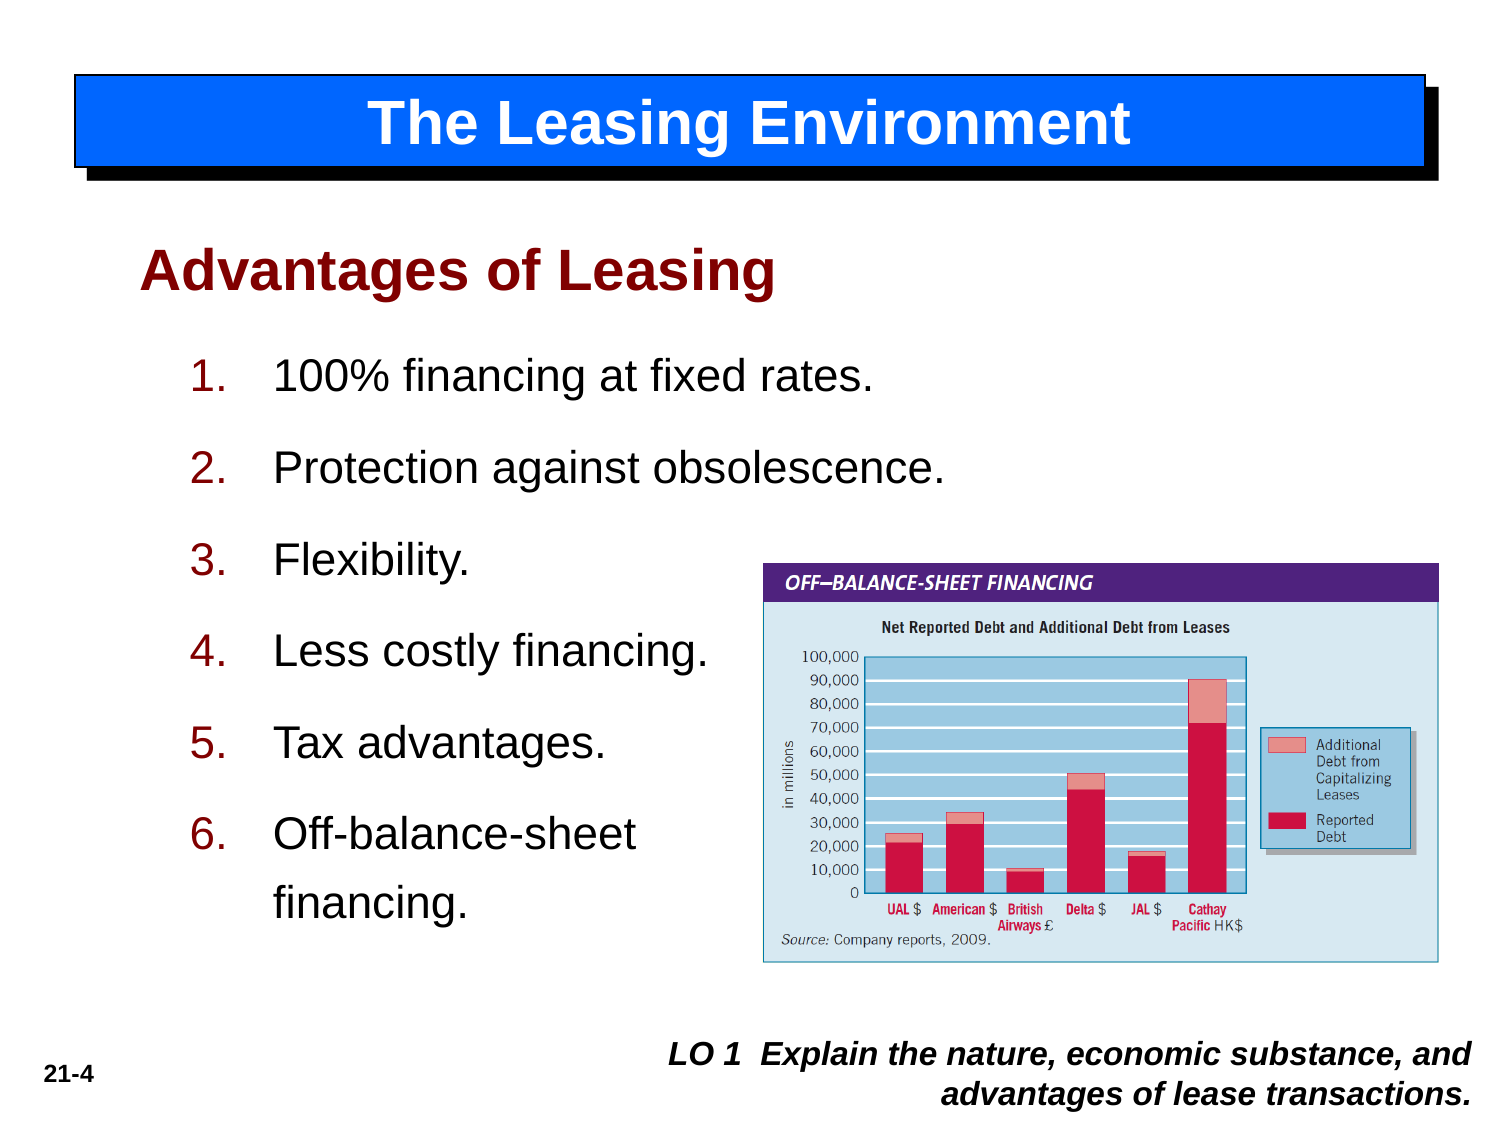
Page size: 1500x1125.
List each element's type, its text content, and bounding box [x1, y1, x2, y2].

picture [762, 562, 1440, 963]
text_box 100% financing at fixed rates. Protection against obsolescence. Flexibility. Less costly financing. Tax advantages. Off-balance-sheet financing. [174, 324, 1088, 936]
text_box Advantages of Leasing [125, 224, 1415, 310]
text_box LO 1 Explain the nature, economic substance, and advantages of lease transactions. [649, 1024, 1488, 1120]
text_box The Leasing Environment [74, 75, 1425, 167]
